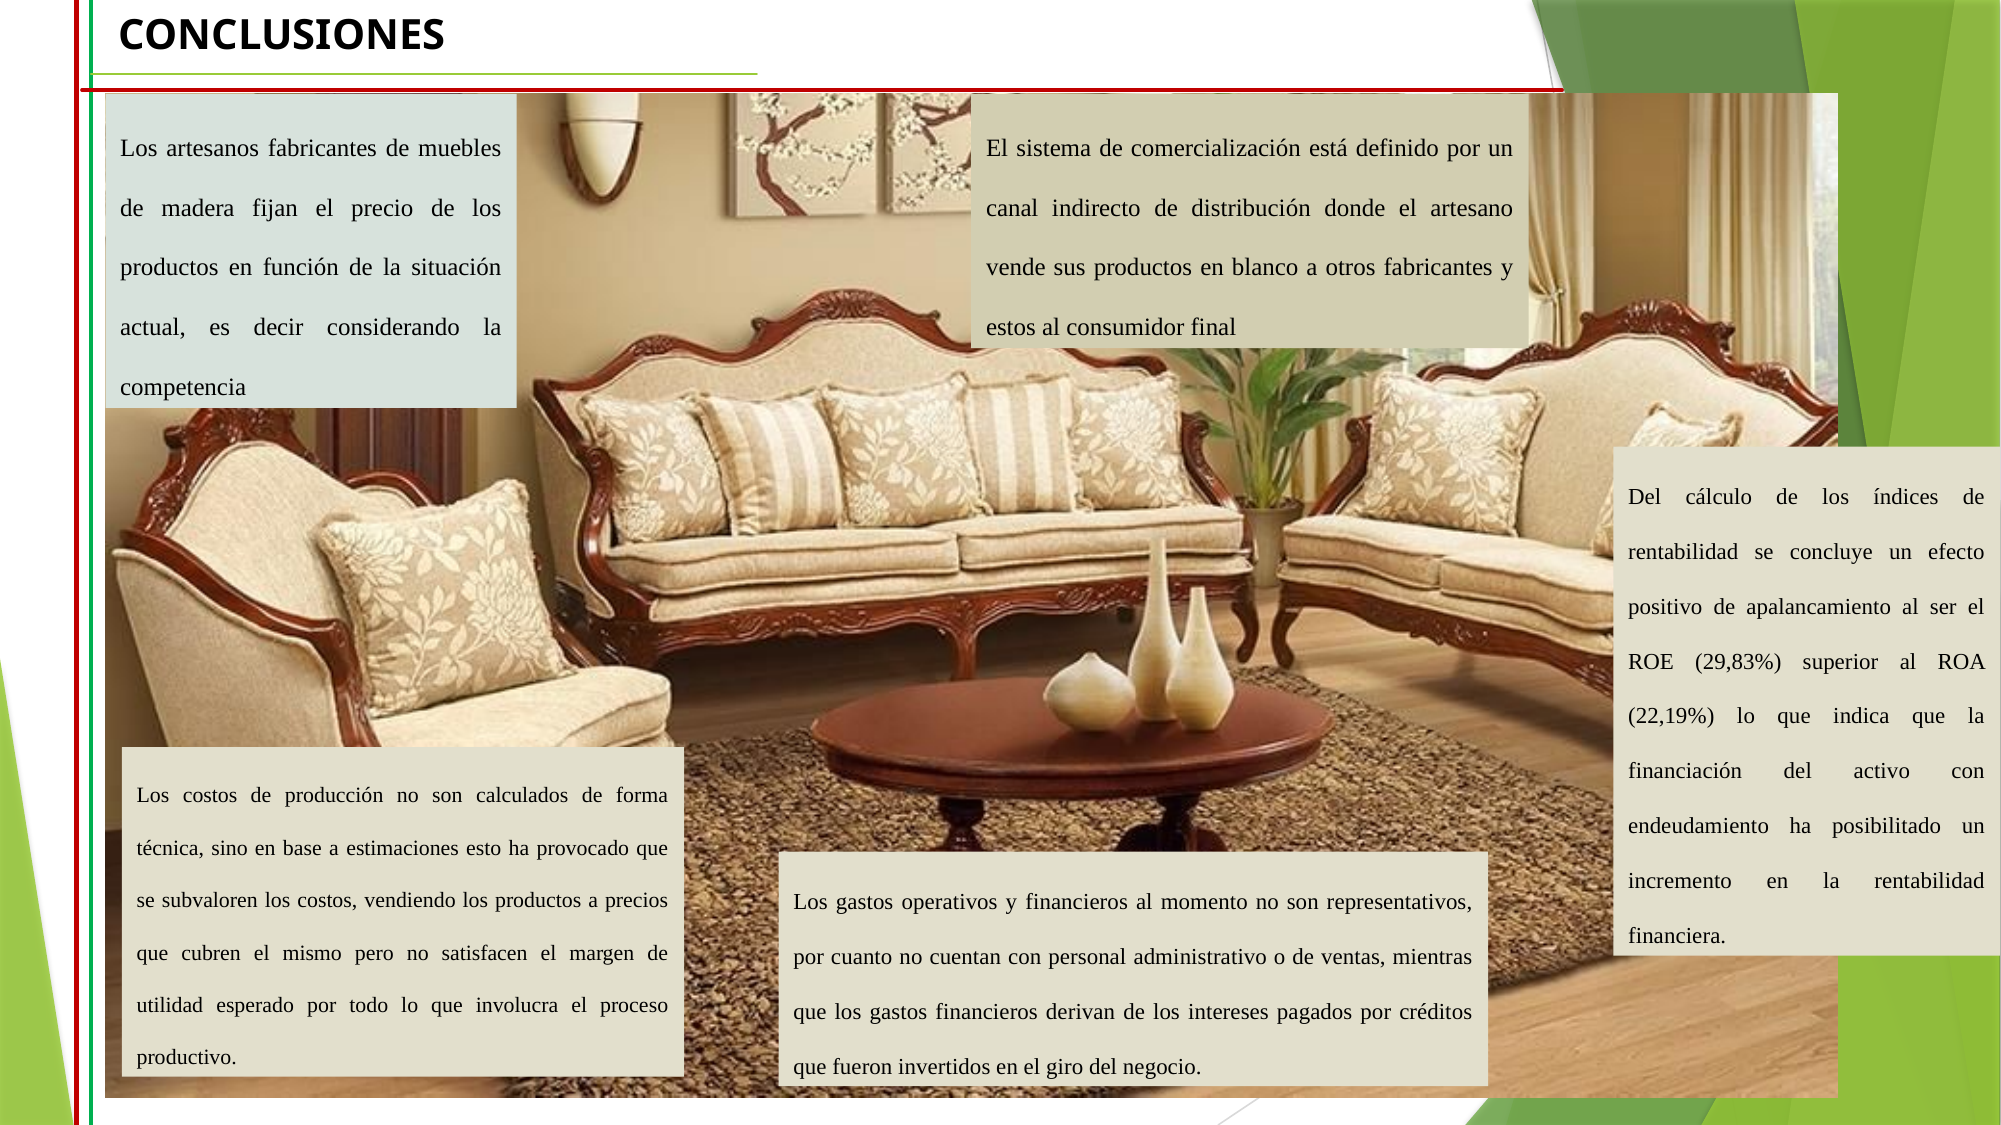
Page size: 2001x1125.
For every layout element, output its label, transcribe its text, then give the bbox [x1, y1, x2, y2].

picture [104, 93, 1838, 1098]
text_box Del cálculo de los índices de rentabilidad se concluye un efecto positivo de apalancamiento al ser el ROE (29,83%) superior al ROA (22,19%) lo que indica que la financiación del activo con endeudamiento ha posibilitado un incremento en la rentabilidad financiera. [1845, 446, 2000, 956]
text_box CONCLUSIONES [103, 0, 874, 65]
